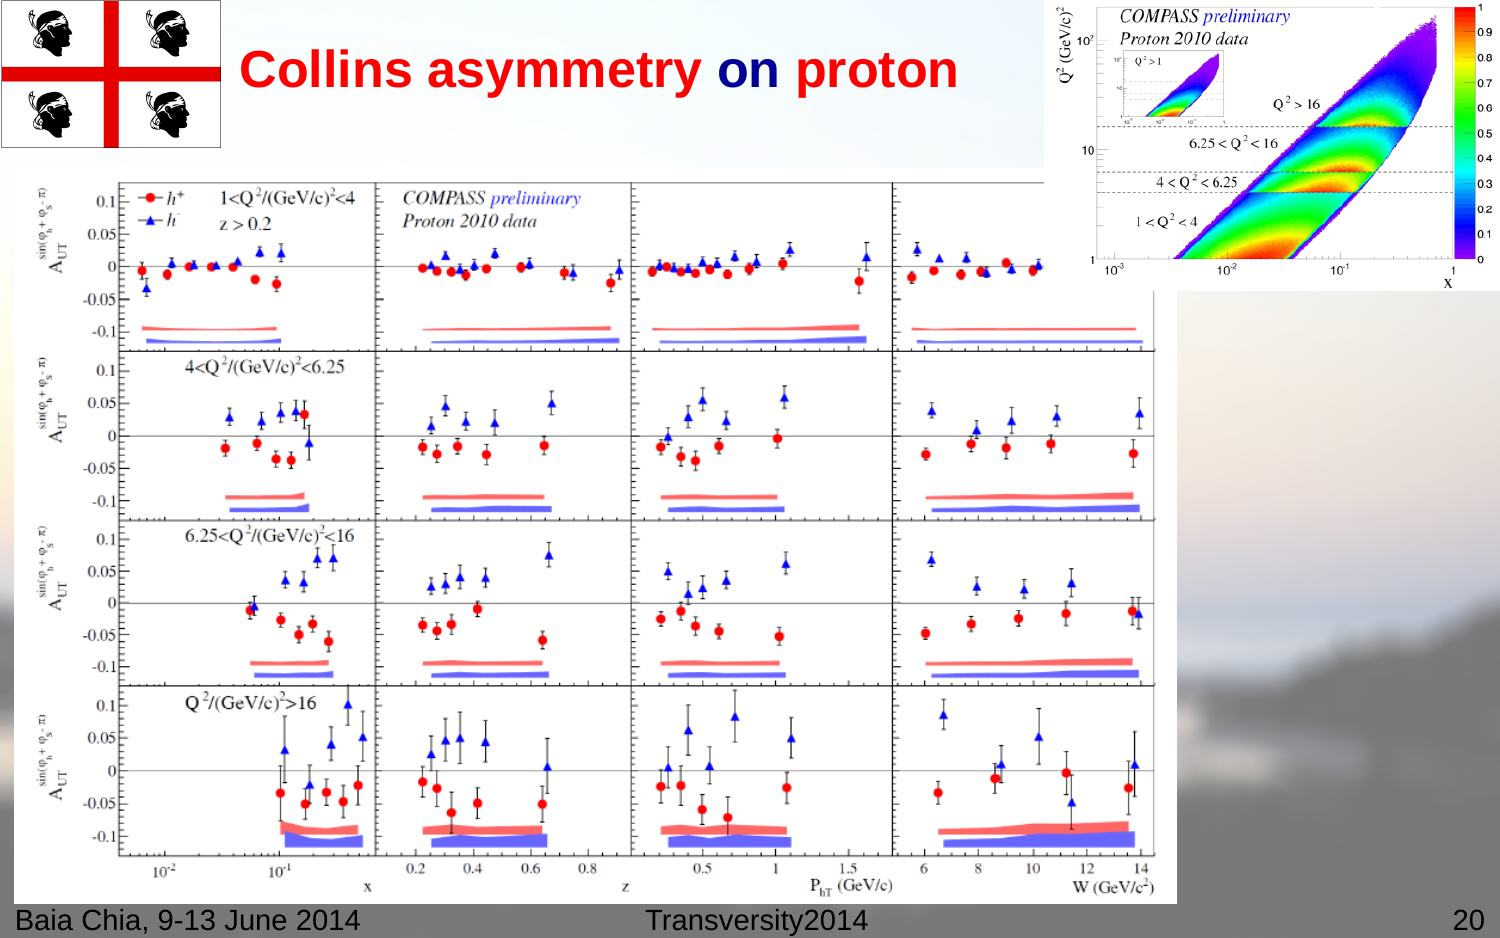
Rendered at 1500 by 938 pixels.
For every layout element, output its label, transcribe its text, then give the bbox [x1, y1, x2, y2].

text_box Collins asymmetry on proton [225, 27, 1039, 106]
text_box RICH [0, 0, 1500, 938]
picture [0, 0, 222, 149]
picture [14, 0, 1500, 904]
